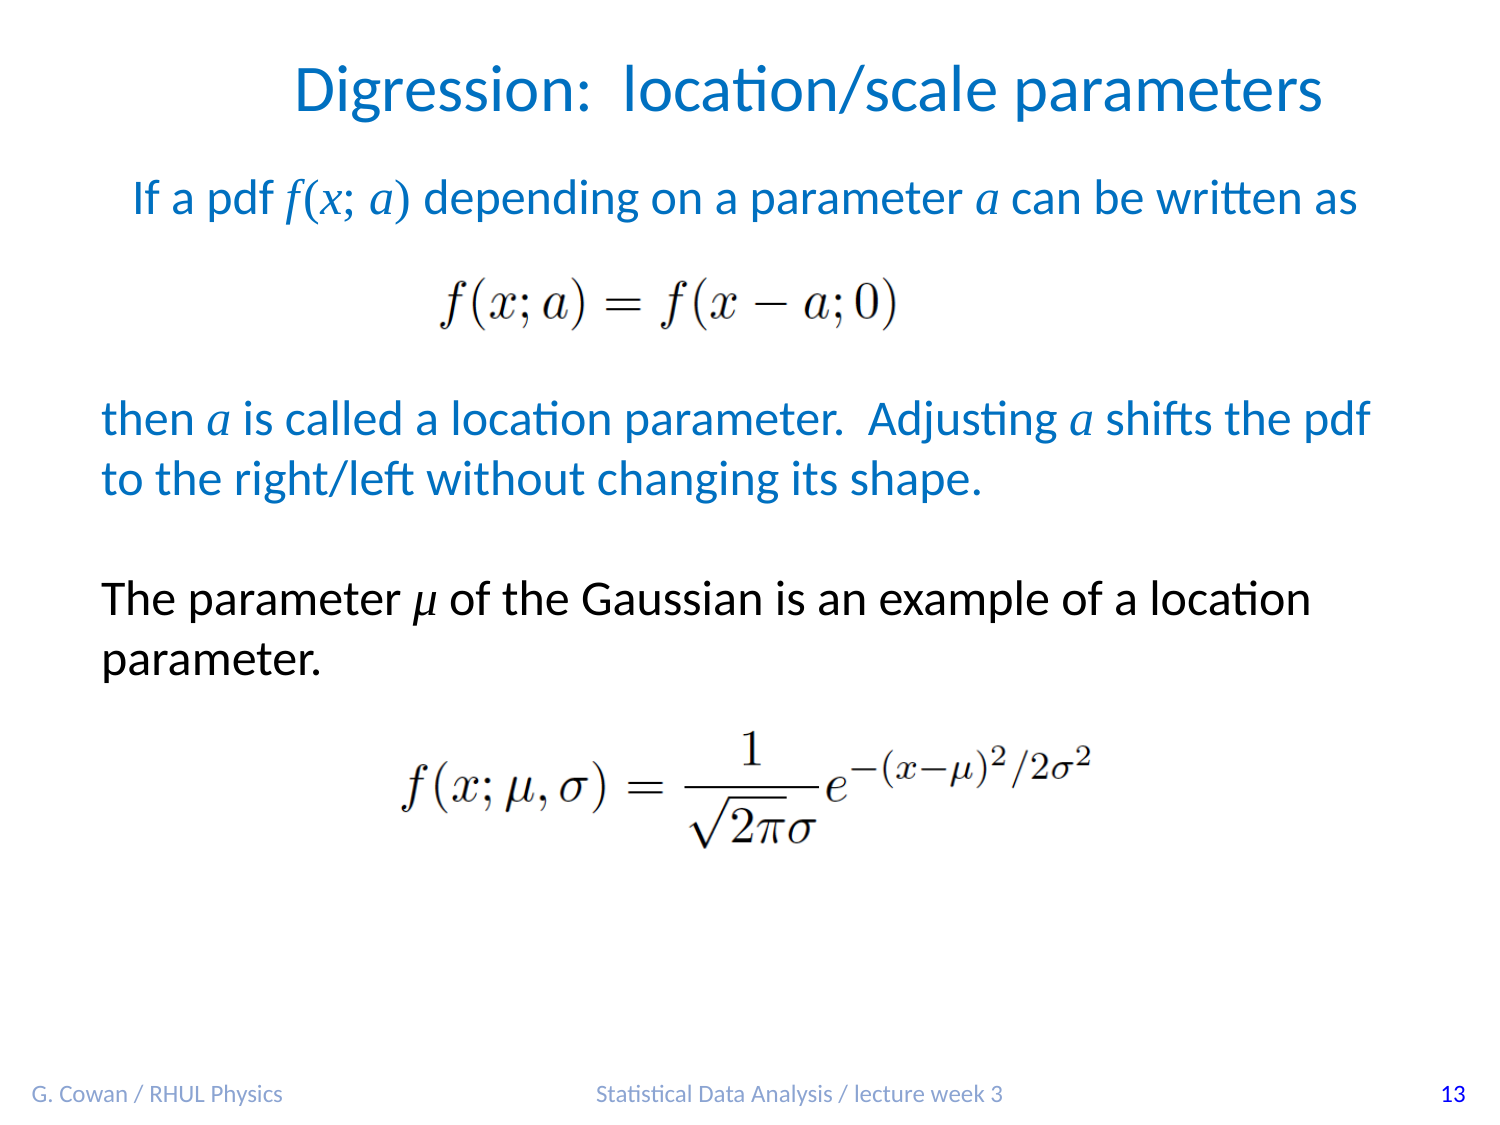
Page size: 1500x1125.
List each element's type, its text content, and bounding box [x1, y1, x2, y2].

text_box If a pdf f (x; a) depending on a parameter a can be written as [117, 157, 1374, 232]
slide_number 13 [1262, 1062, 1481, 1123]
footer Statistical Data Analysis / lecture week 3 [338, 1062, 1262, 1123]
text_box Digression: location/scale parameters [137, 37, 1481, 108]
slide_number G. Cowan / RHUL Physics [16, 1062, 338, 1123]
picture [379, 707, 1112, 859]
picture [425, 266, 910, 345]
text_box then a is called a location parameter. Adjusting a shifts the pdf to the right/left without changing its shape. The parameter μ of the Gaussian is an example of a location parameter. [86, 377, 1481, 693]
